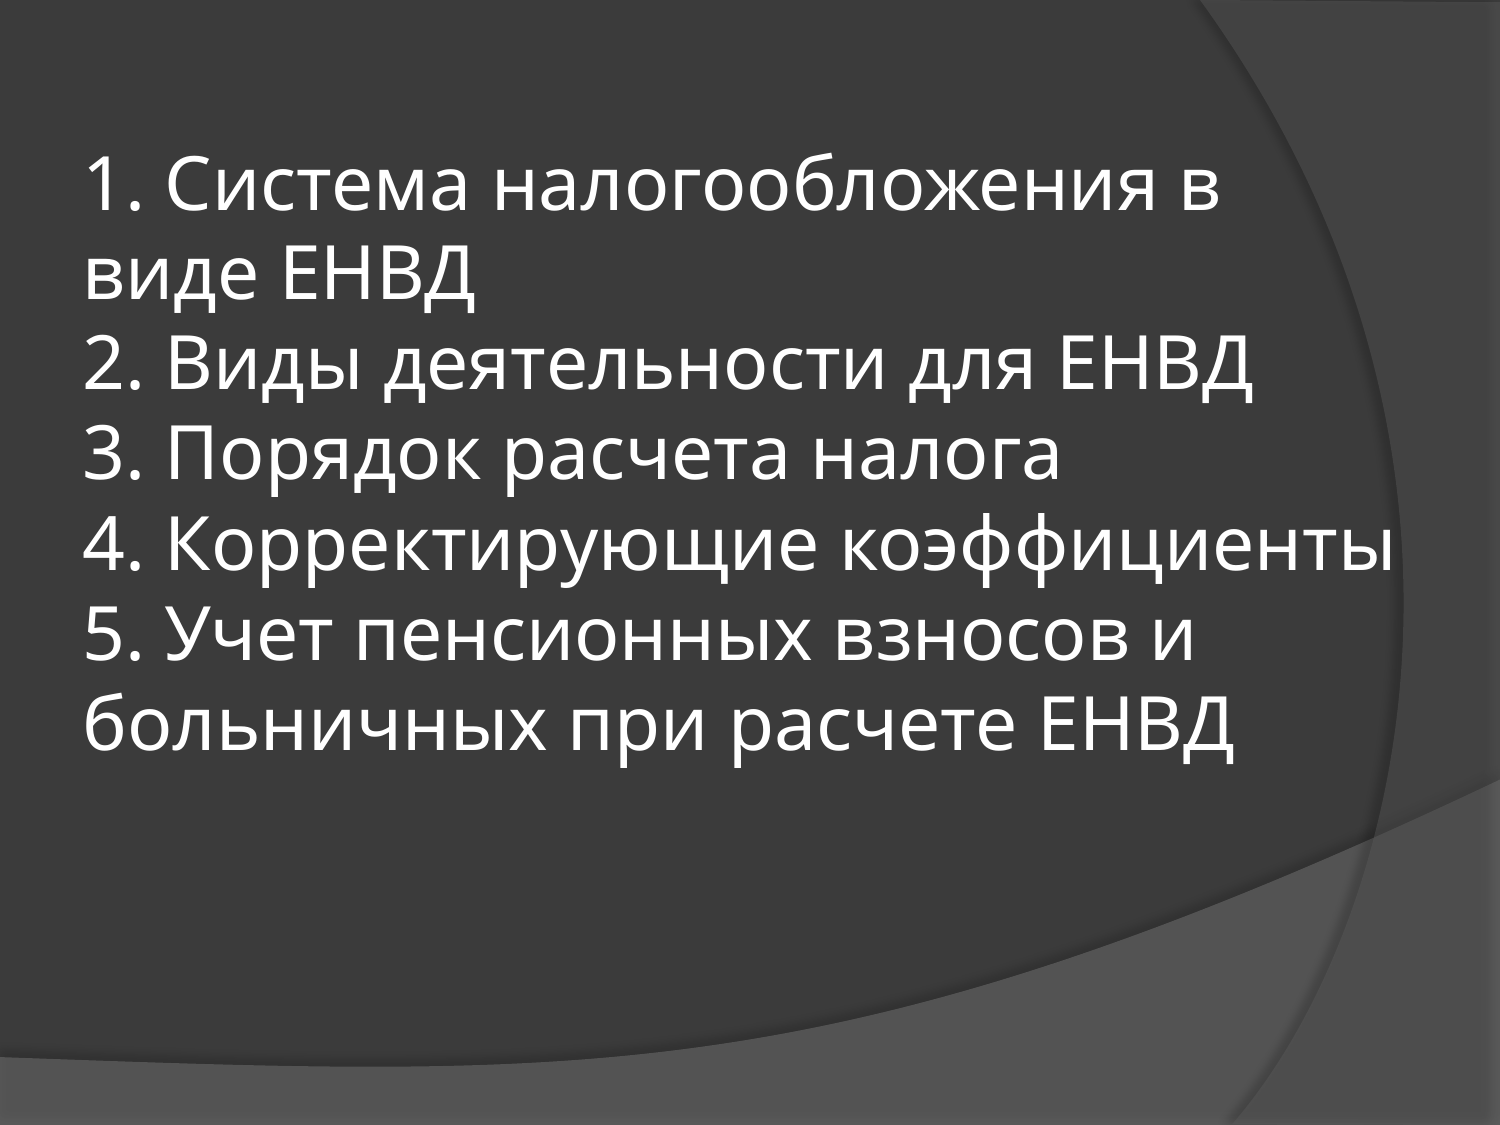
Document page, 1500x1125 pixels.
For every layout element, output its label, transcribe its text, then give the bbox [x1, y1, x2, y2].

title 1. Система налогообложения в виде ЕНВД 2. Виды деятельности для ЕНВД 3. Порядок расчета налога 4. Корректирующие коэффициенты 5. Учет пенсионных взносов и больничных при расчете ЕНВД [75, 45, 1425, 1035]
